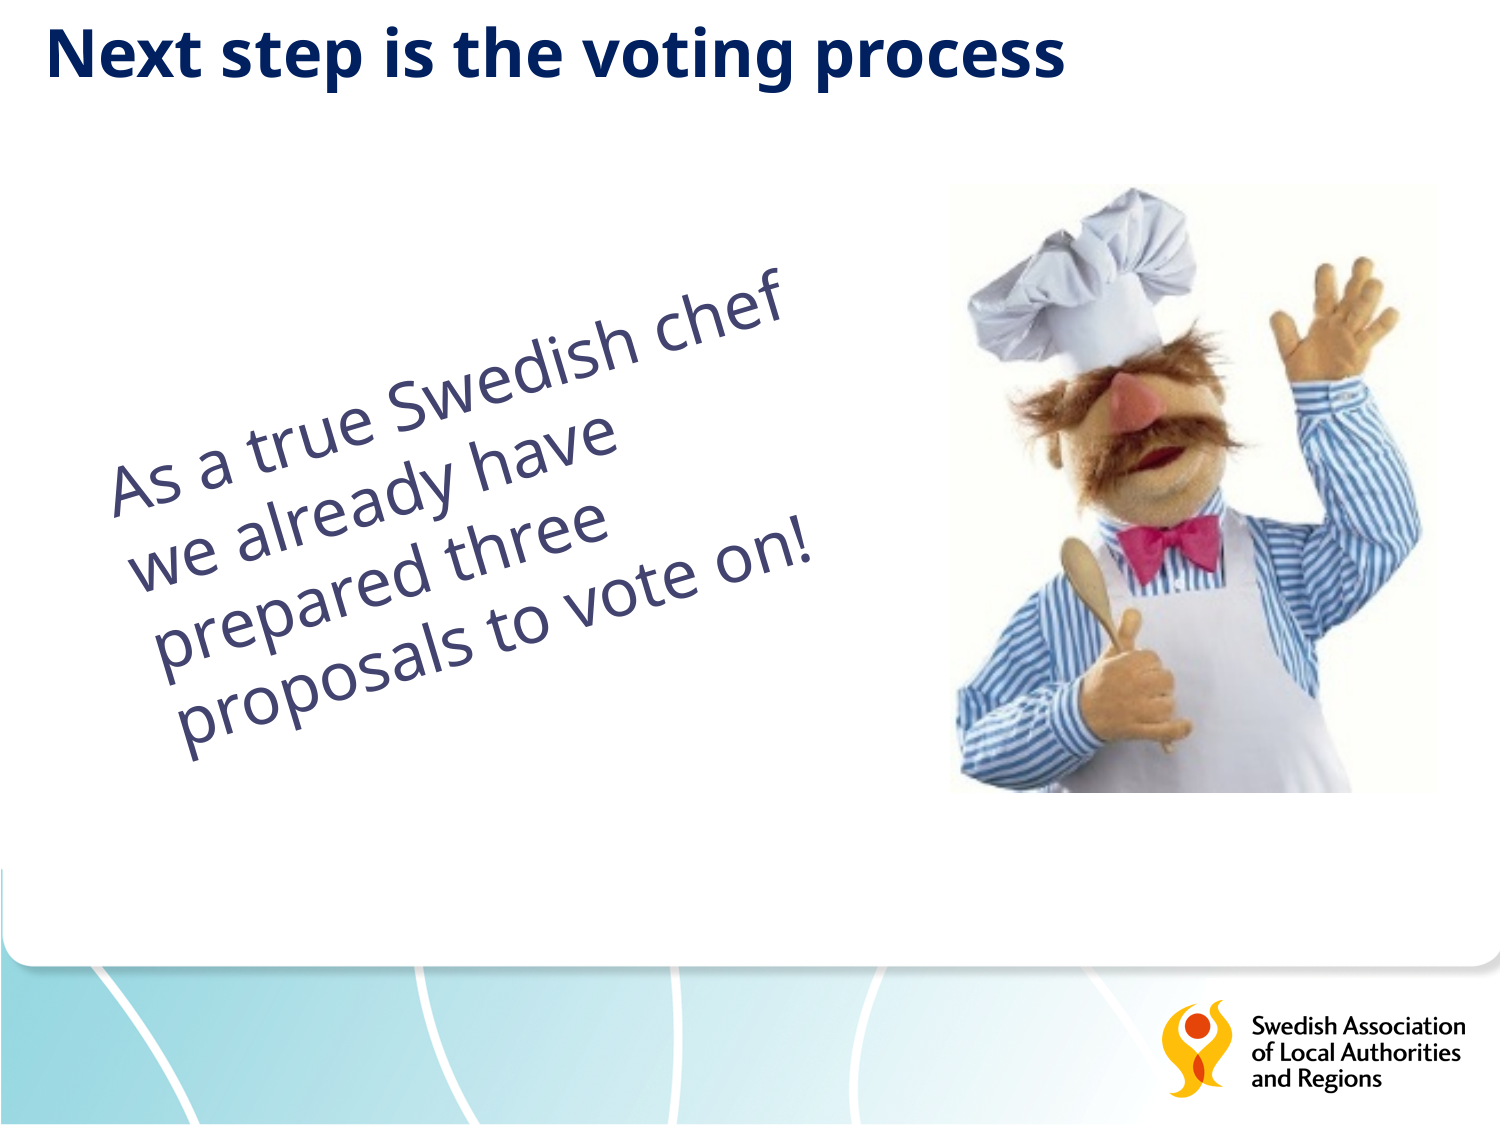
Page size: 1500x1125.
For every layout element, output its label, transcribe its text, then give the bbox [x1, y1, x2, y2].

text_box As a true Swedish chef we already have prepared three proposals to vote on! [79, 238, 889, 773]
text_box Next step is the voting process [29, 3, 1412, 99]
picture [0, 0, 1500, 1125]
